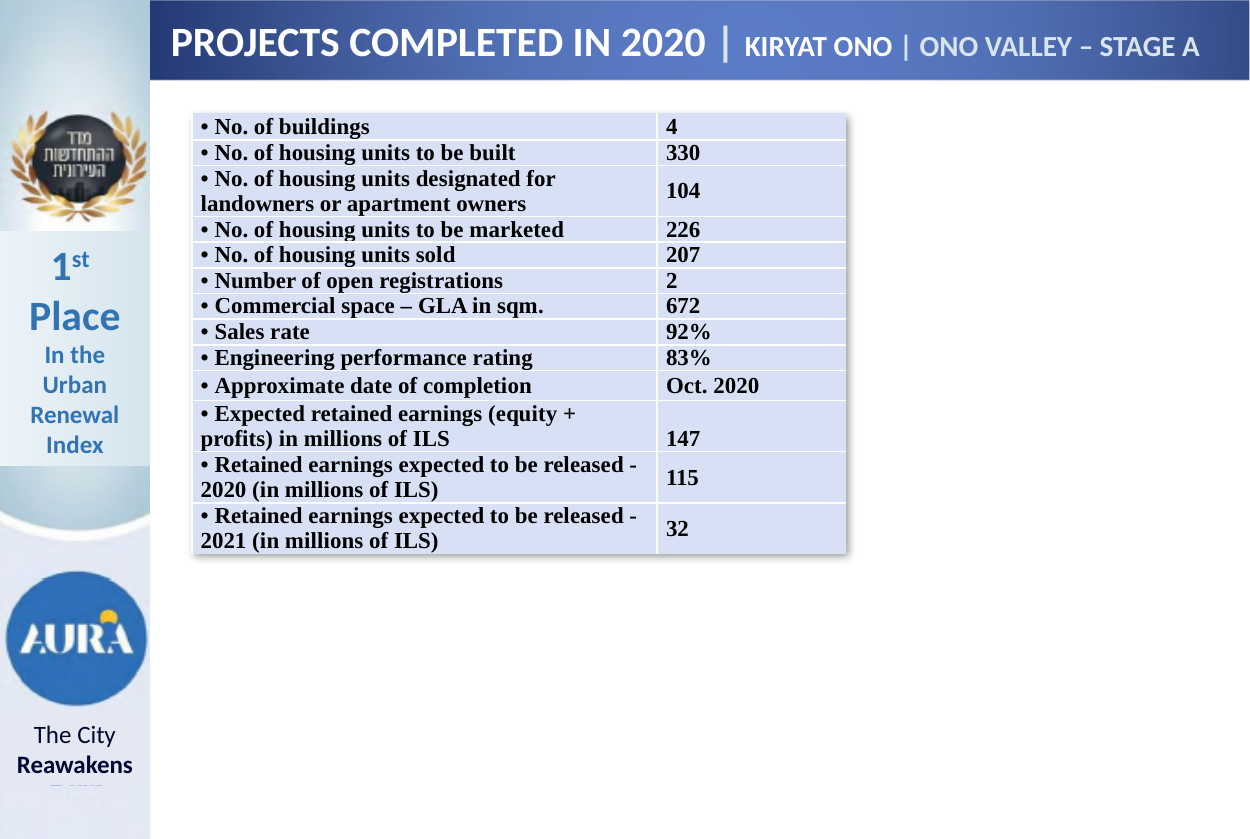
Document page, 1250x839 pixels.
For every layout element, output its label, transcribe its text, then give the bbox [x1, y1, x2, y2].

table_cell • Approximate date of completion [193, 371, 656, 400]
table_cell • Expected retained earnings (equity + profits) in millions of ILS [193, 401, 656, 451]
table_cell 115 [658, 452, 846, 502]
table_cell 83% [658, 346, 846, 370]
table_header 4 [658, 113, 846, 139]
table_cell • No. of housing units to be built [193, 141, 656, 165]
table_cell • Engineering performance rating [193, 346, 656, 370]
table_cell • Retained earnings expected to be released - 2021 (in millions of ILS) [193, 504, 656, 554]
table_cell • Sales rate [193, 320, 656, 344]
table_cell • Commercial space – GLA in sqm. [193, 294, 656, 318]
table_cell 2 [658, 269, 846, 293]
table_cell 104 [658, 166, 846, 216]
picture [0, 0, 1250, 839]
table_header • No. of buildings [193, 113, 656, 139]
table_cell • No. of housing units designated for landowners or apartment owners [193, 166, 656, 216]
table_cell 330 [658, 141, 846, 165]
table_cell • No. of housing units sold [193, 243, 656, 267]
table_cell • No. of housing units to be marketed [193, 217, 656, 241]
table_cell 32 [658, 504, 846, 554]
table_cell 226 [658, 217, 846, 241]
table_cell 207 [658, 243, 846, 267]
table_cell 147 [658, 401, 846, 451]
table_cell • Number of open registrations [193, 269, 656, 293]
table_cell Oct. 2020 [658, 371, 846, 400]
table_cell 92% [658, 320, 846, 344]
table_cell • Retained earnings expected to be released - 2020 (in millions of ILS) [193, 452, 656, 502]
table_cell 672 [658, 294, 846, 318]
